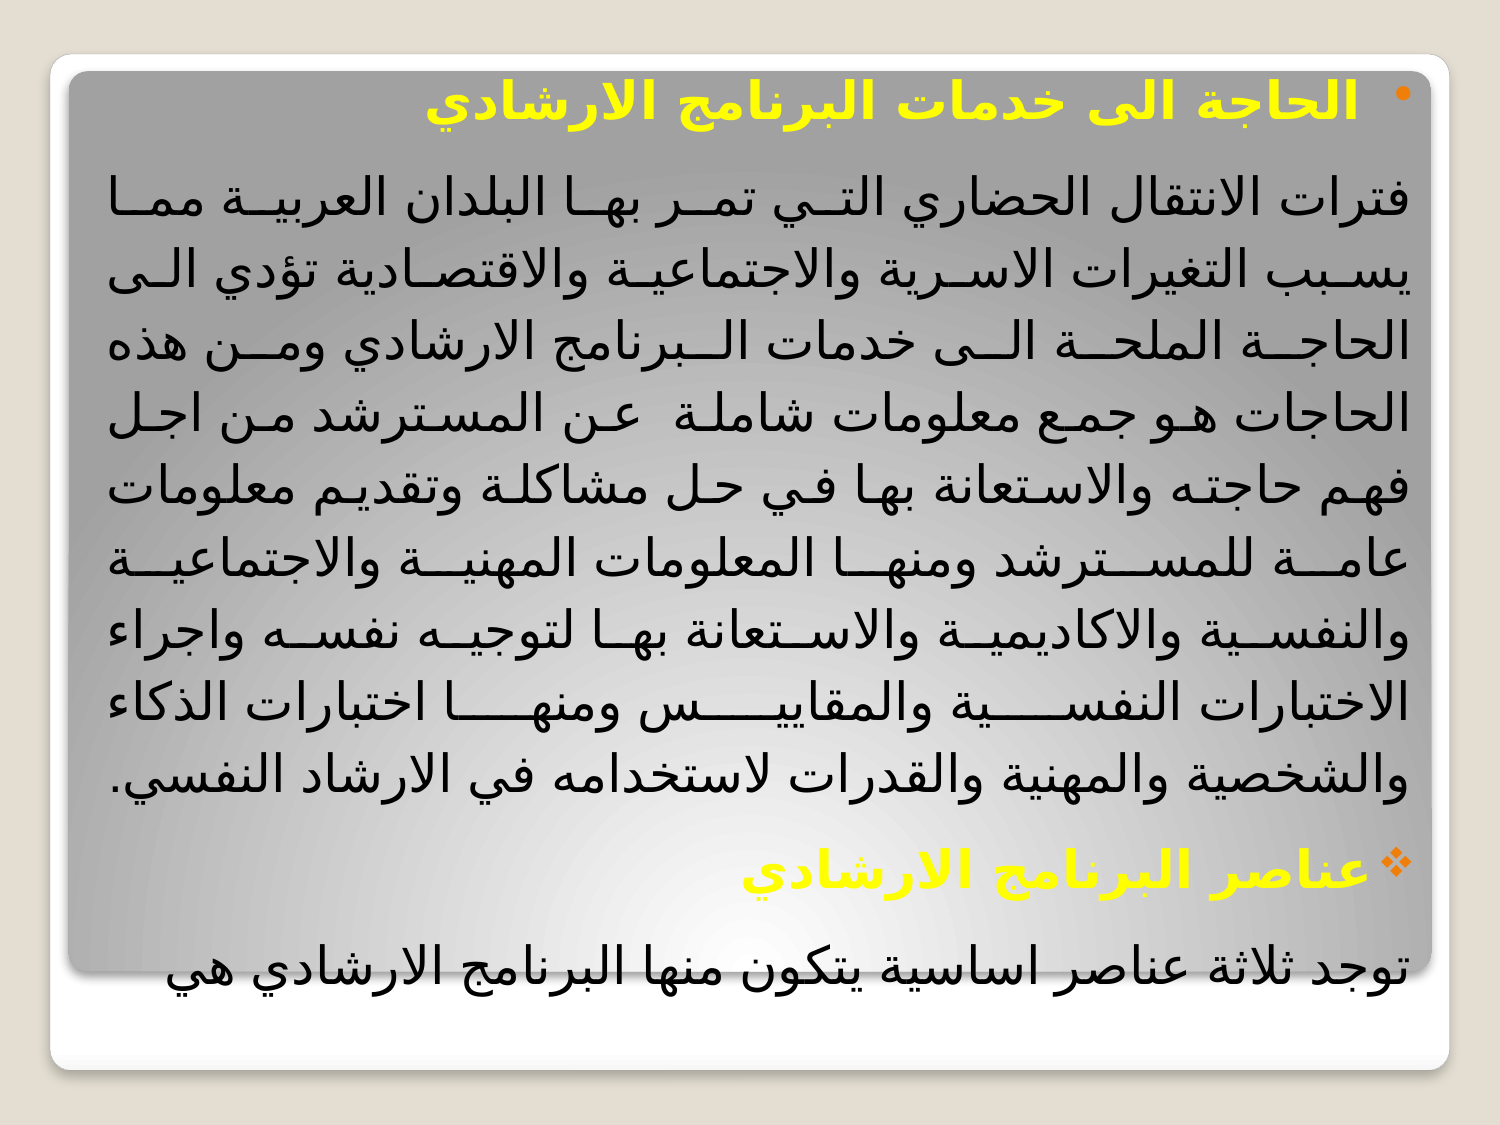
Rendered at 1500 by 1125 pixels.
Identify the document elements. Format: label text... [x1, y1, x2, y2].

list الحاجة الى خدمات البرنامج الارشادي فترات الانتقال الحضاري التي تمر بها البلدان العربية مما يسبب التغيرات الاسرية والاجتماعية والاقتصادية تؤدي الى الحاجة الملحة الى خدمات البرنامج الارشادي ومن هذه الحاجات هو جمع معلومات شاملة عن المسترشد من اجل فهم حاجته والاستعانة بها في حل مشاكلة وتقديم معلومات عامة للمسترشد ومنها المعلومات المهنية والاجتماعية والنفسية والاكاديمية والاستعانة بها لتوجيه نفسه واجراء الاختبارات النفسية والمقاييس ومنها اختبارات الذكاء والشخصية والمهنية والقدرات لاستخدامه في الارشاد النفسي. عناصر البرنامج الارشادي توجد ثلاثة عناصر اساسية يتكون منها البرنامج الارشادي هي [76, 42, 1427, 1047]
